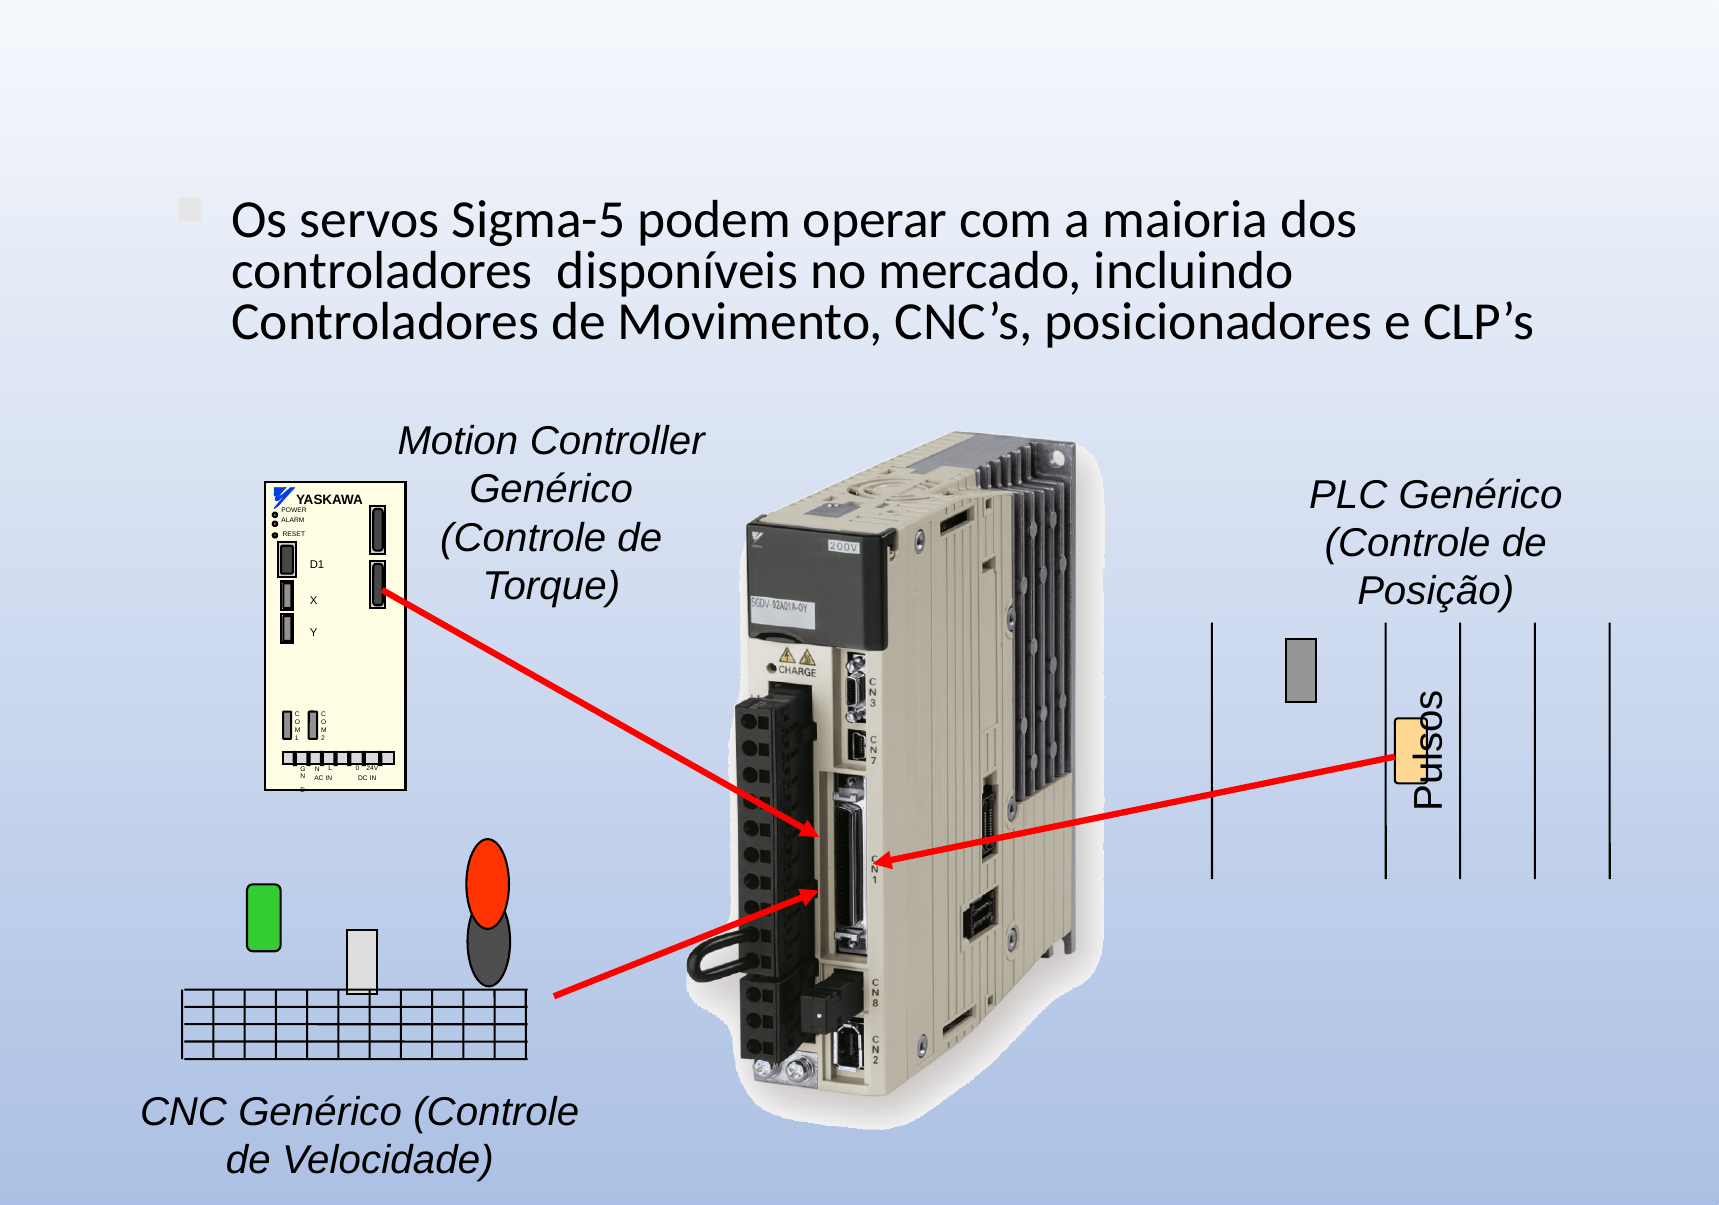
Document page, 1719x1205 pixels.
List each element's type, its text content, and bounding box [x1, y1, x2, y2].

text_box PLC Genérico (Controle de Posição) [1248, 460, 1624, 620]
text_box [466, 839, 509, 929]
text_box [346, 930, 378, 989]
text_box [1285, 638, 1317, 703]
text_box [263, 482, 406, 796]
picture [604, 381, 1157, 1146]
text_box Motion Controller Genérico (Controle de Torque) [377, 406, 604, 615]
text_box Os servos Sigma-5 podem operar com a maioria dos controladores disponíveis no mercado, incluindo Controladores de Movimento, CNC’s, posicionadores e CLP’s [160, 188, 1554, 368]
text_box CNC Genérico (Controle de Velocidade) [109, 1077, 611, 1190]
text_box Pulsos [1394, 638, 1458, 863]
text_box [246, 884, 281, 952]
text_box [467, 912, 511, 987]
text_box [346, 990, 369, 994]
